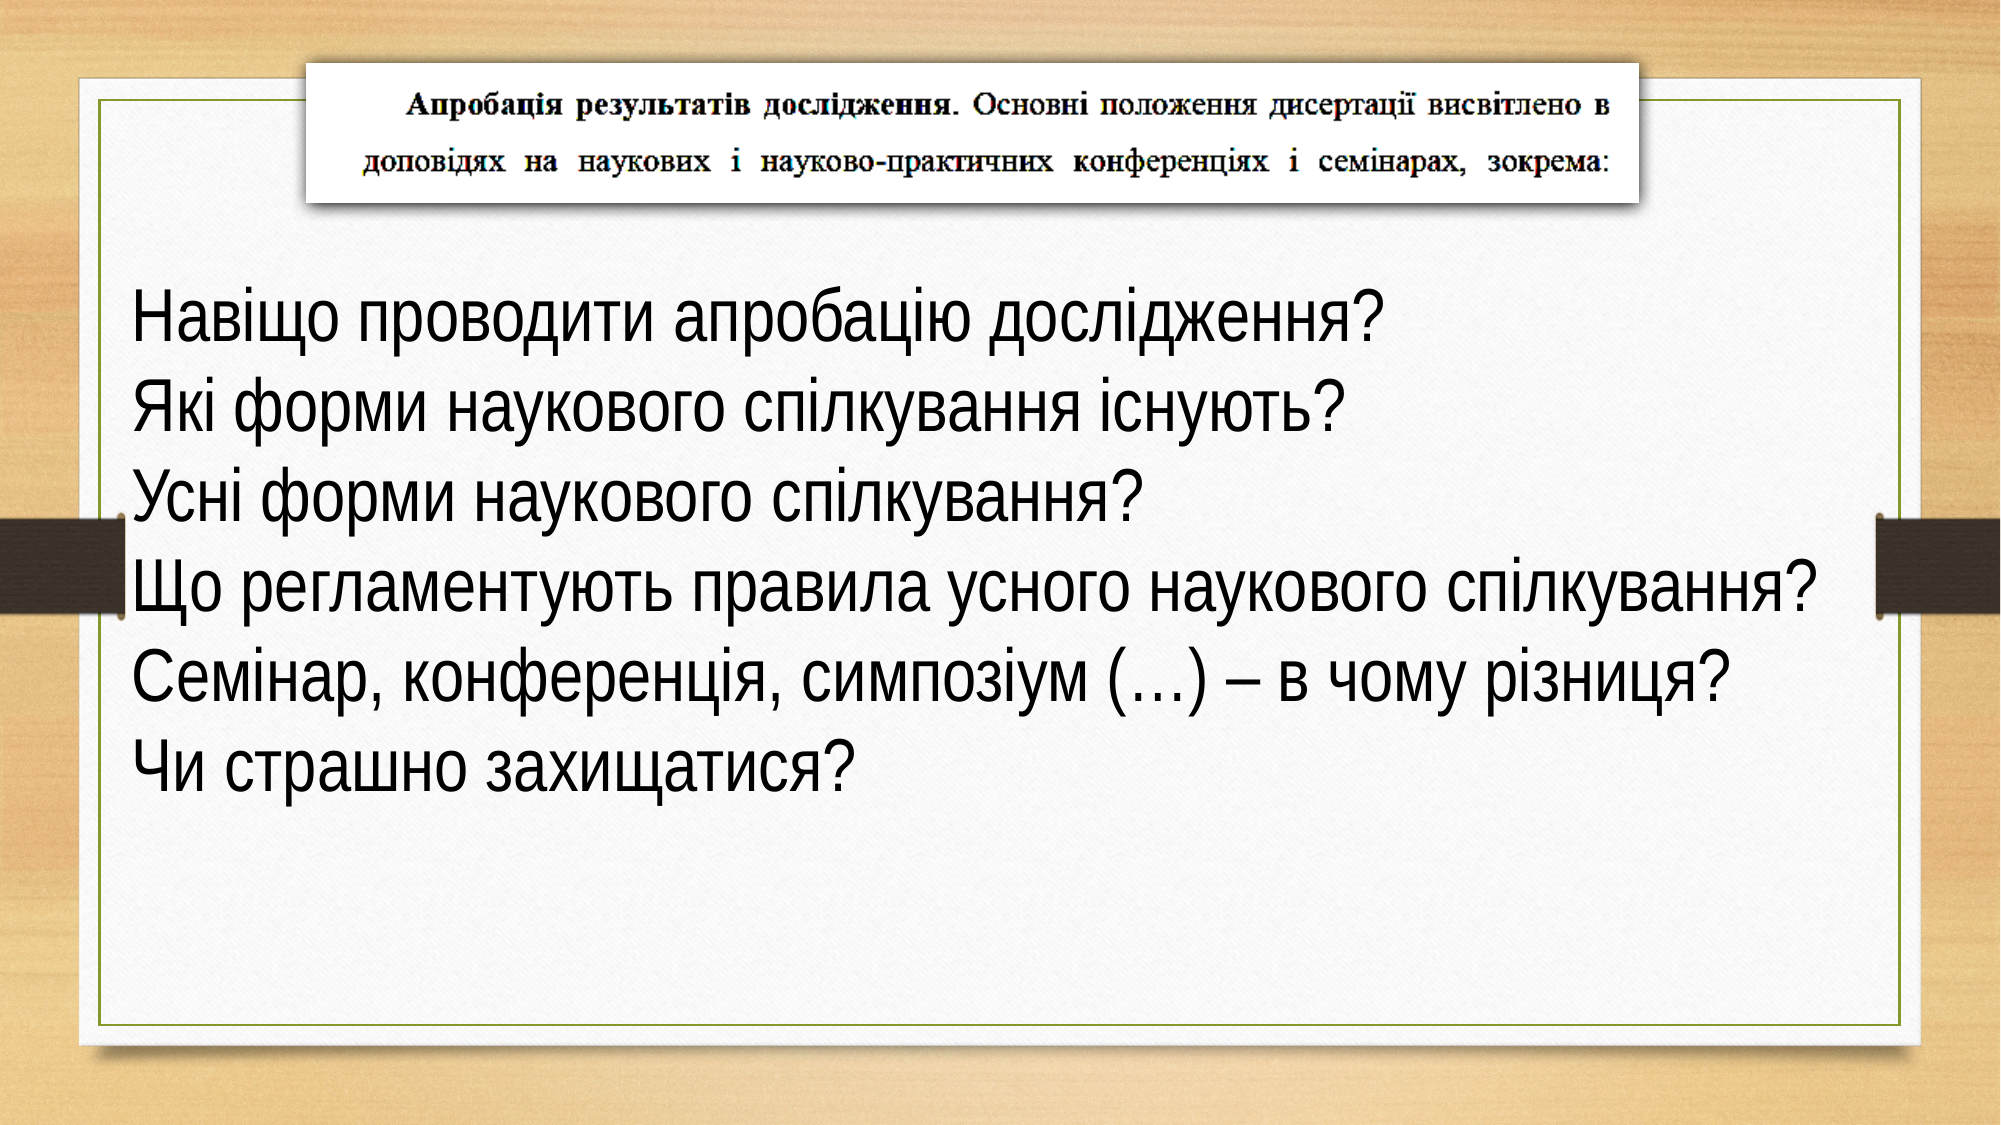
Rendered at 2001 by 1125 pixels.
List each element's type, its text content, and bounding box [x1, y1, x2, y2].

picture [0, 0, 2001, 1125]
text_box Навіщо проводити апробацію дослідження? Які форми наукового спілкування існують? Усні форми наукового спілкування? Що регламентують правила усного наукового спілкування? Семінар, конференція, симпозіум (…) – в чому різниця? Чи страшно захищатися? [116, 259, 1884, 860]
